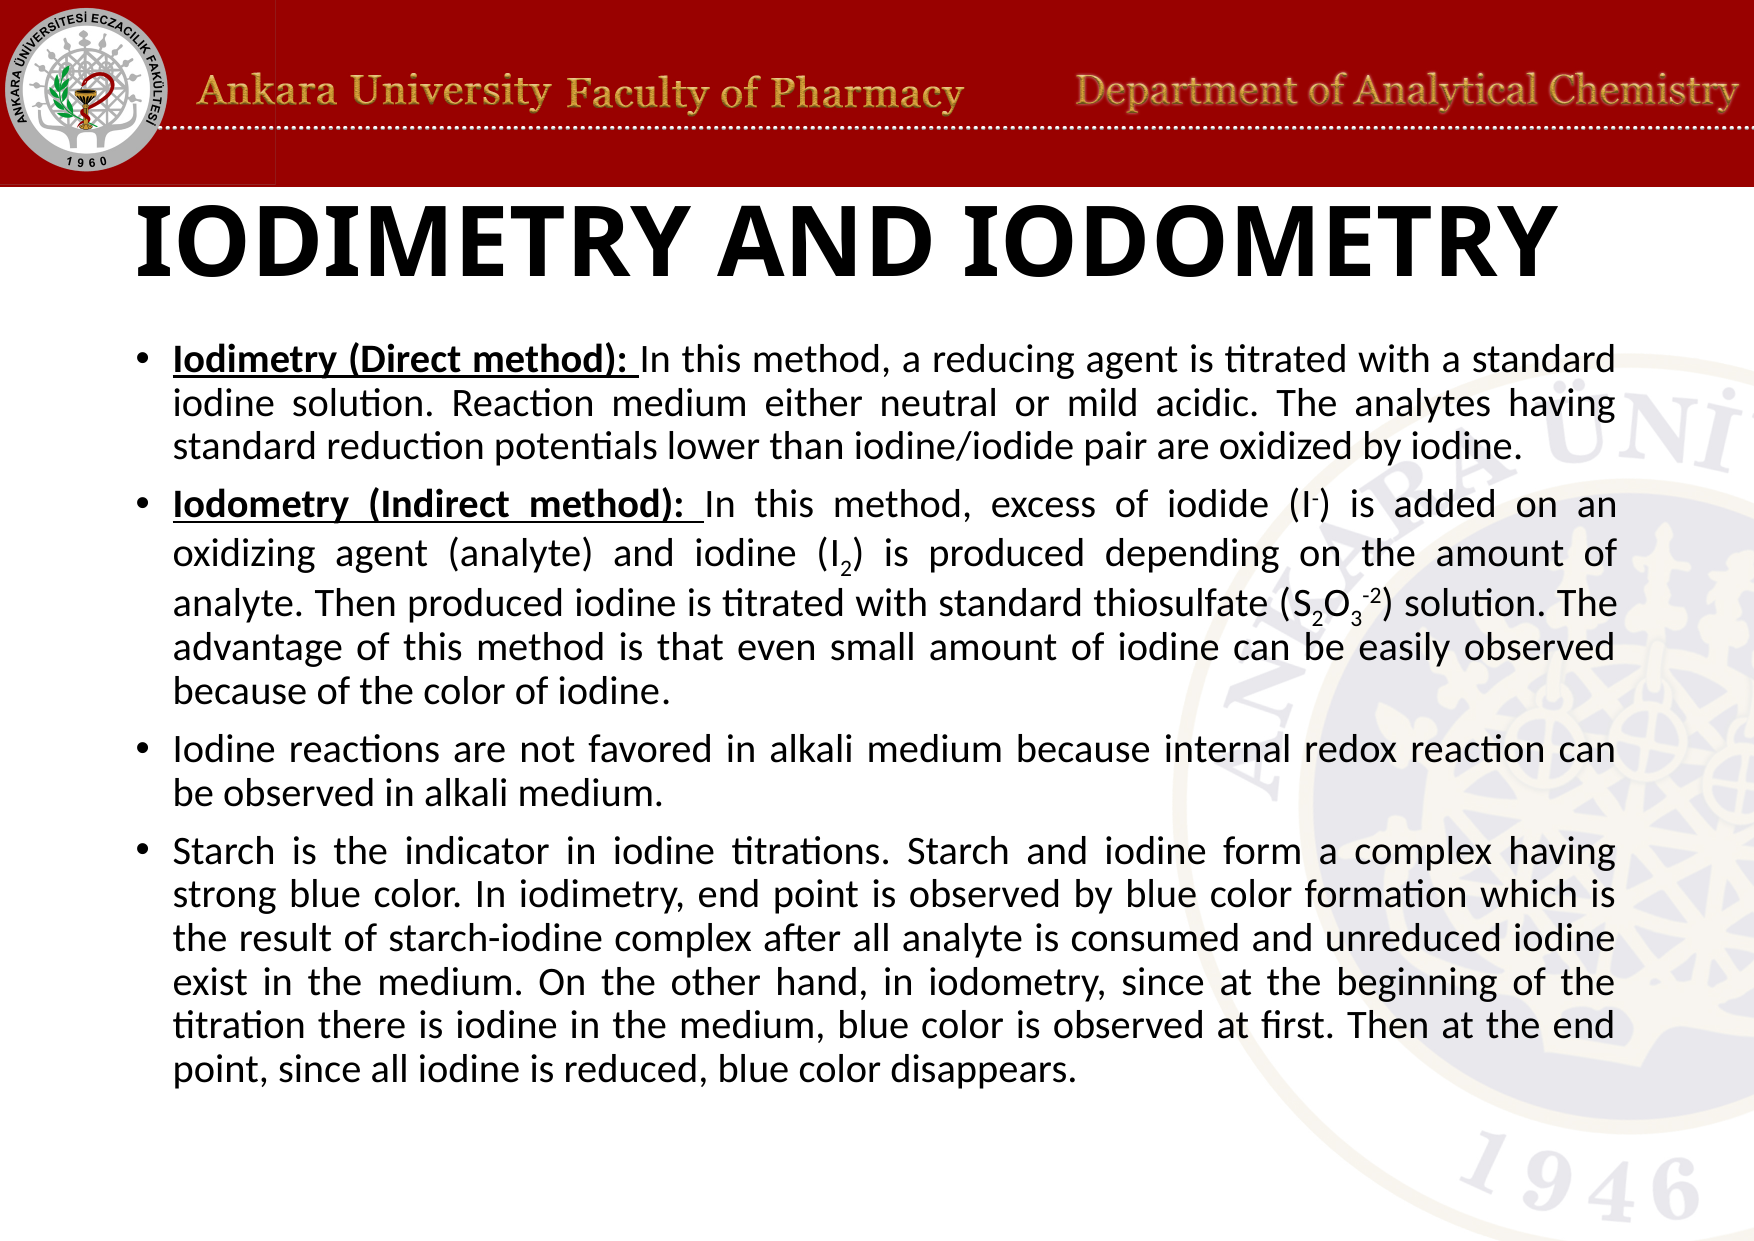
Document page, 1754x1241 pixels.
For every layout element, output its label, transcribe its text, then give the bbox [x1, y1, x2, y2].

list Iodimetry (Direct method): In this method, a reducing agent is titrated with a standard iodine solution. Reaction medium either neutral or mild acidic. The analytes having standard reduction potentials lower than iodine/iodide pair are oxidized by iodine. Iodometry (Indirect method): In this method, excess of iodide (I-) is added on an oxidizing agent (analyte) and iodine (I2) is produced depending on the amount of analyte. Then produced iodine is titrated with standard thiosulfate (S2O3-2) solution. The advantage of this method is that even small amount of iodine can be easily observed because of the color of iodine. Iodine reactions are not favored in alkali medium because internal redox reaction can be observed in alkali medium. Starch is the indicator in iodine titrations. Starch and iodine form a complex having strong blue color. In iodimetry, end point is observed by blue color formation which is the result of starch-iodine complex after all analyte is consumed and unreduced iodine exist in the medium. On the other hand, in iodometry, since at the beginning of the titration there is iodine in the medium, blue color is observed at first. Then at the end point, since all iodine is reduced, blue color disappears. [120, 330, 1634, 1117]
title IODIMETRY AND IODOMETRY [120, 184, 1634, 306]
picture [0, 0, 1754, 1241]
